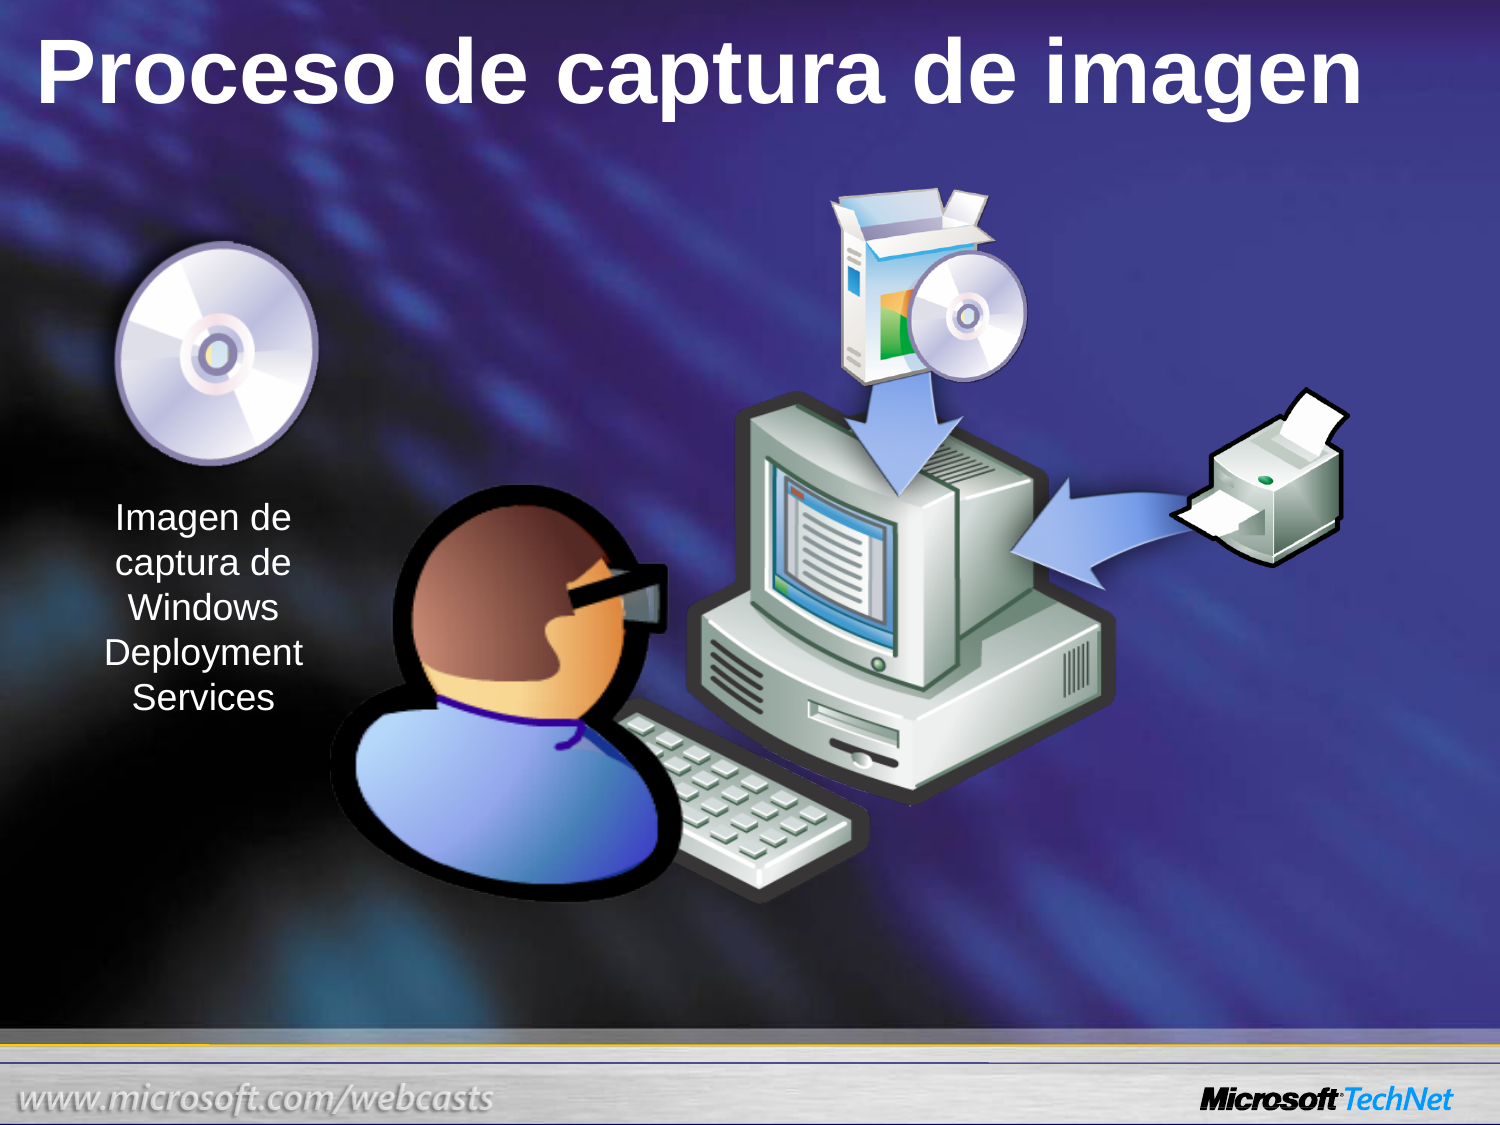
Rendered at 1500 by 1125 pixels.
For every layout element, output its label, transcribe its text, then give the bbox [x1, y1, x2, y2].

picture [0, 1047, 1500, 1062]
title Proceso de captura de imagen [20, 20, 1500, 130]
picture [0, 0, 1500, 1044]
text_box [329, 390, 1117, 905]
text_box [41, 215, 366, 729]
picture [0, 1064, 1500, 1123]
